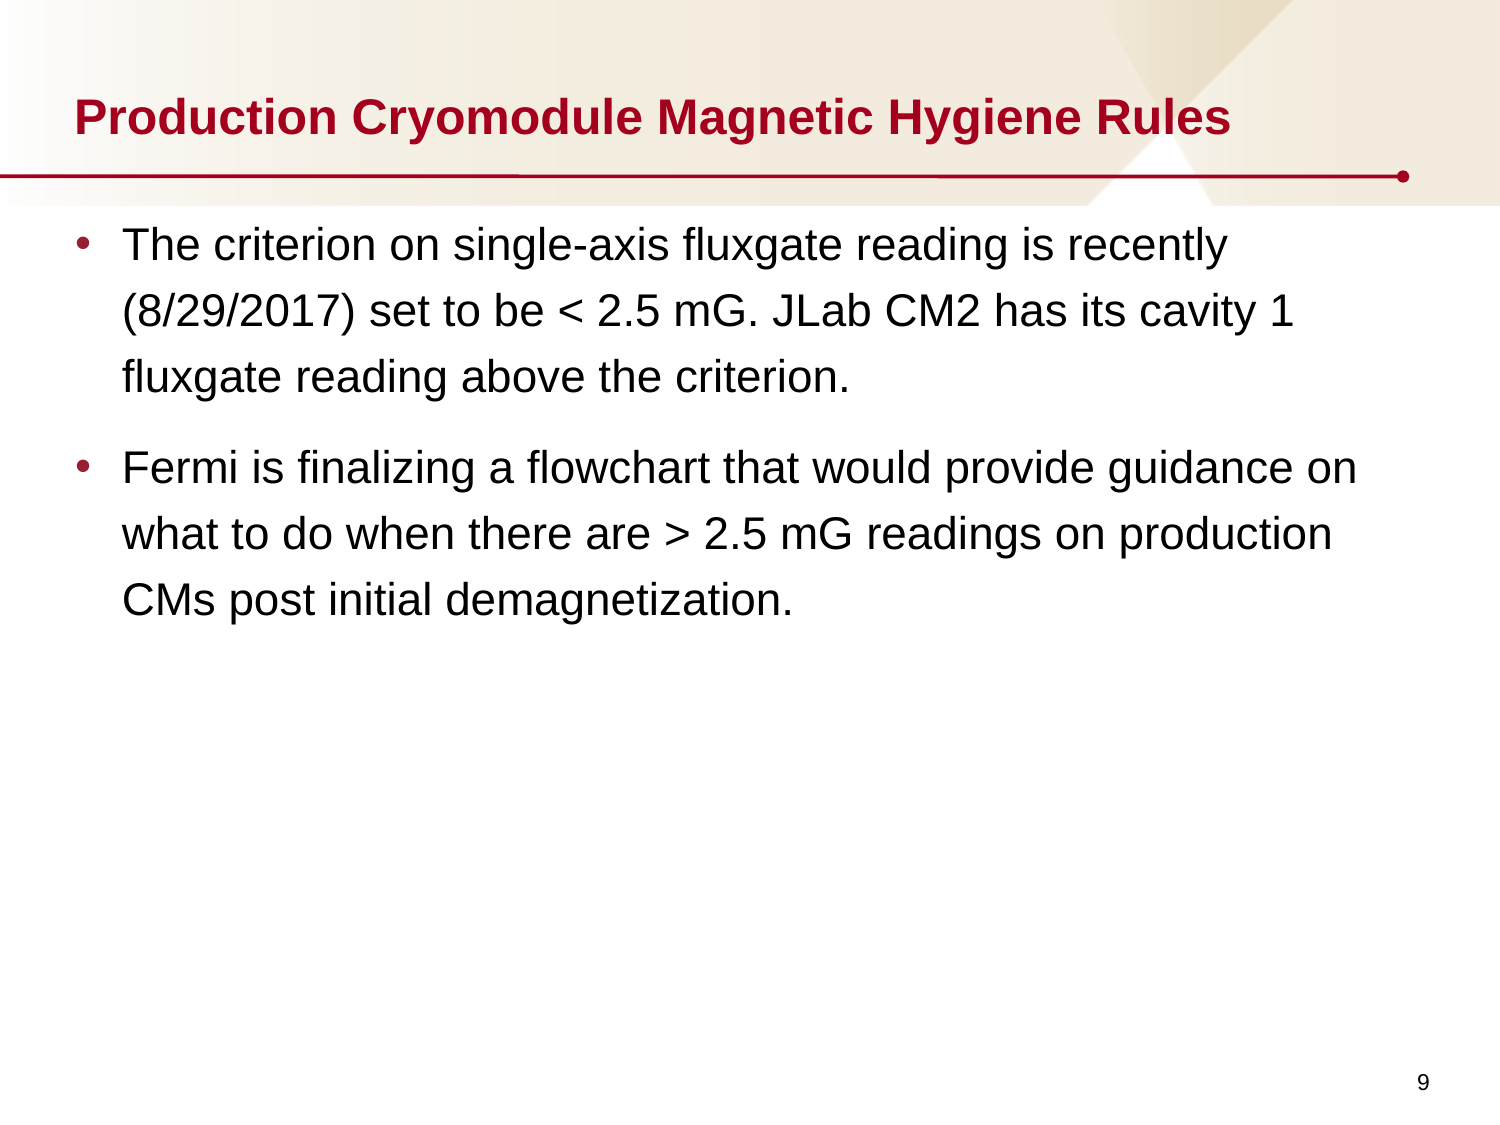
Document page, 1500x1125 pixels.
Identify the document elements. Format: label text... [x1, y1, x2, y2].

slide_number 9 [1405, 1036, 1458, 1125]
picture [0, 0, 1500, 206]
title Production Cryomodule Magnetic Hygiene Rules [74, 21, 1404, 145]
list The criterion on single-axis fluxgate reading is recently (8/29/2017) set to be < 2.5 mG. JLab CM2 has its cavity 1 fluxgate reading above the criterion. Fermi is finalizing a flowchart that would provide guidance on what to do when there are > 2.5 mG readings on production CMs post initial demagnetization. [75, 203, 1406, 1035]
